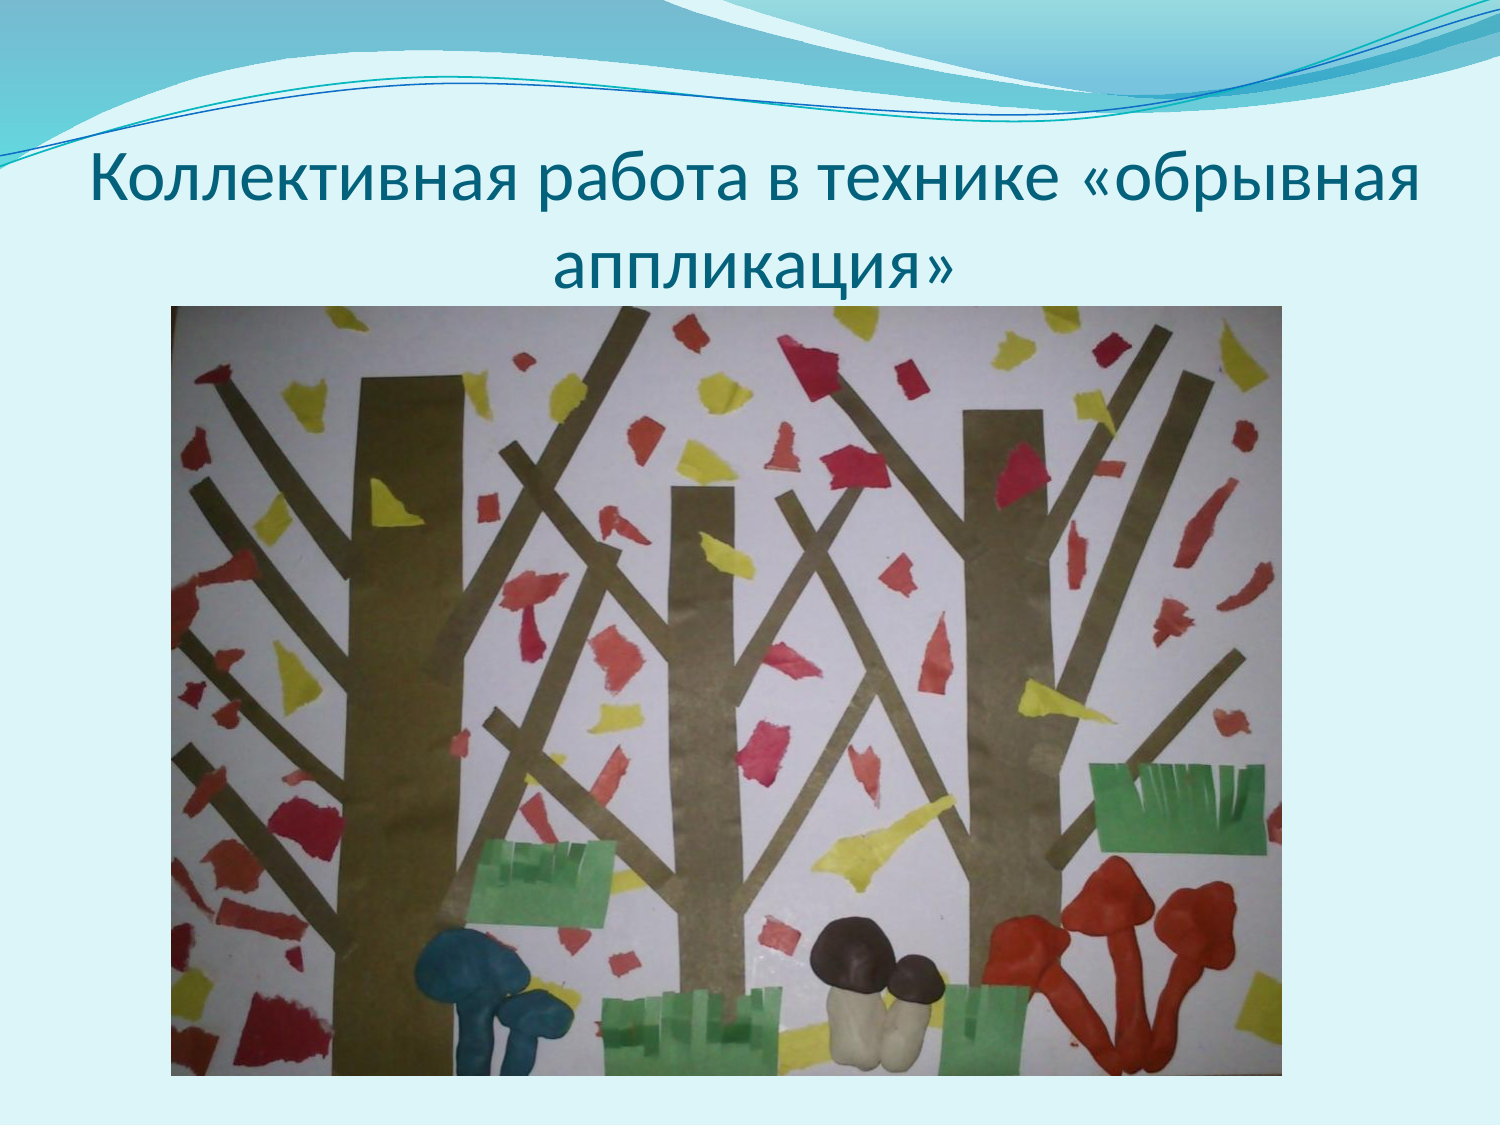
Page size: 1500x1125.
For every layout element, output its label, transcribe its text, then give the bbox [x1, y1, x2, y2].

title Коллективная работа в технике «обрывная аппликация» [75, 115, 1438, 303]
picture [170, 305, 1282, 1077]
